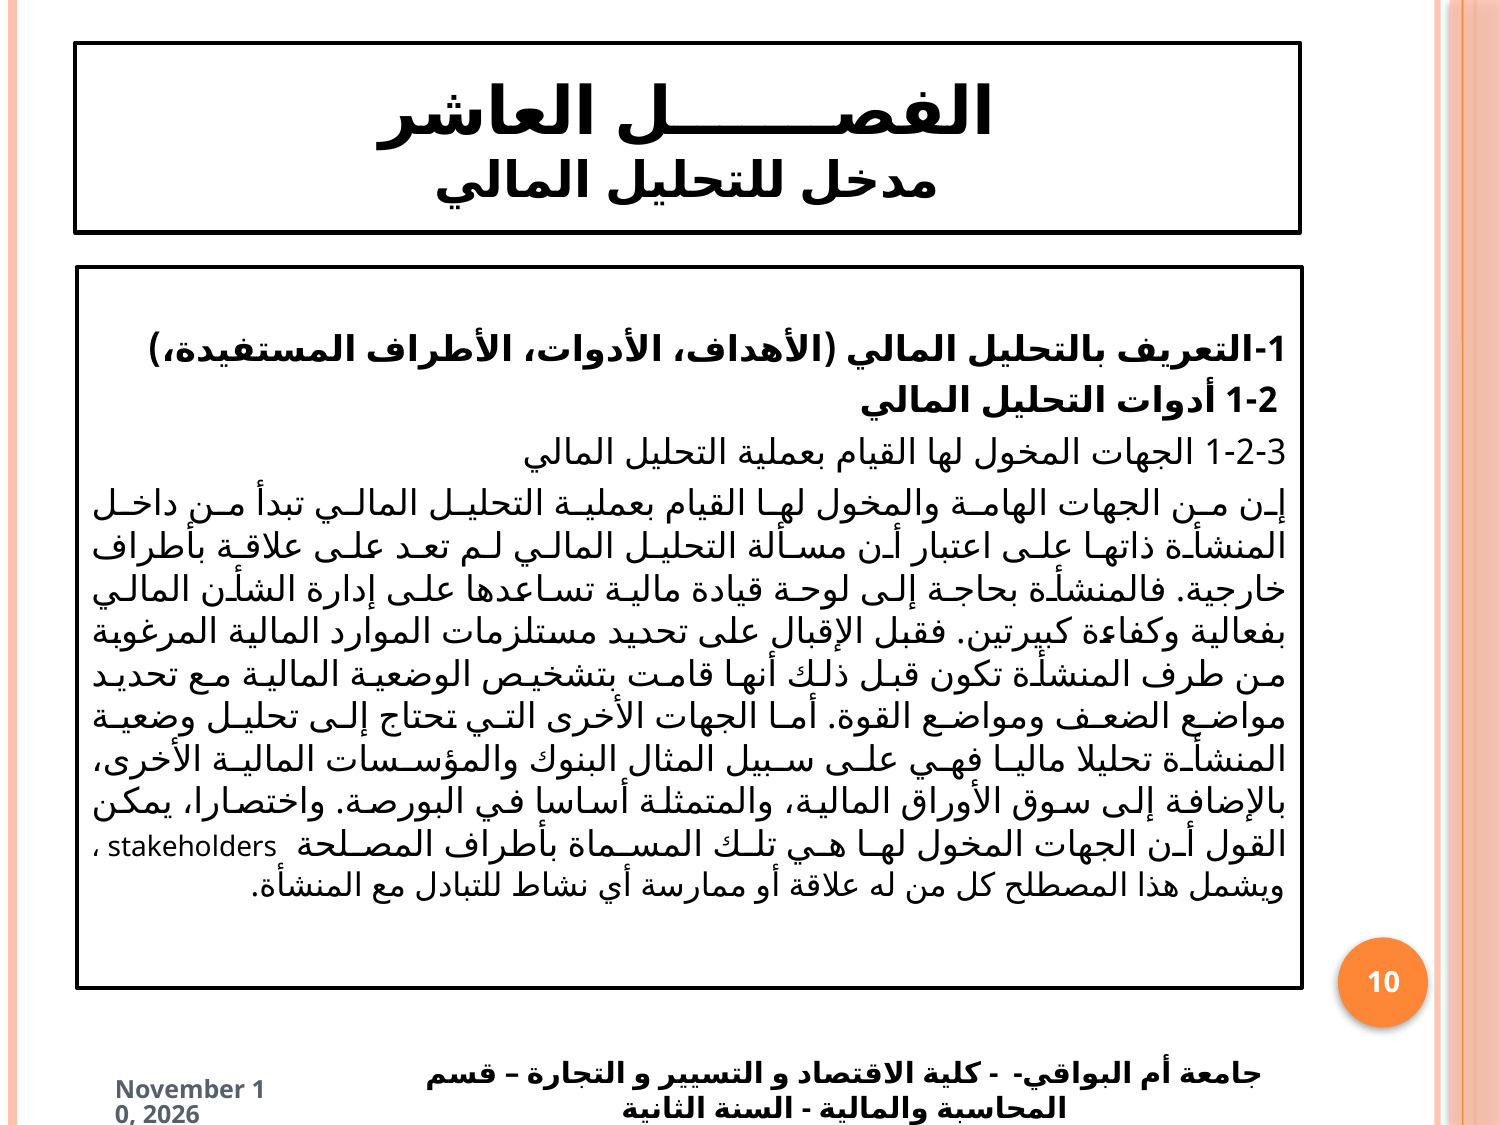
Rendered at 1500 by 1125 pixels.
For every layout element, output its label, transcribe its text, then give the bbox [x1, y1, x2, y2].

footer جامعة أم البواقي- - كلية الاقتصاد و التسيير و التجارة – قسم المحاسبة والمالية - السنة الثانية [360, 1058, 1329, 1121]
slide_number 10 [1333, 940, 1434, 1027]
title الفصـــــــل العاشر مدخل للتحليل المالي [73, 41, 1302, 235]
list 1-التعريف بالتحليل المالي (الأهداف، الأدوات، الأطراف المستفيدة،) 1-2 أدوات التحليل المالي 1-2-3 الجهات المخول لها القيام بعملية التحليل المالي إن من الجهات الهامة والمخول لها القيام بعملية التحليل المالي تبدأ من داخل المنشأة ذاتها على اعتبار أن مسألة التحليل المالي لم تعد على علاقة بأطراف خارجية. فالمنشأة بحاجة إلى لوحة قيادة مالية تساعدها على إدارة الشأن المالي بفعالية وكفاءة كبيرتين. فقبل الإقبال على تحديد مستلزمات الموارد المالية المرغوبة من طرف المنشأة تكون قبل ذلك أنها قامت بتشخيص الوضعية المالية مع تحديد مواضع الضعف ومواضع القوة. أما الجهات الأخرى التي تحتاج إلى تحليل وضعية المنشأة تحليلا ماليا فهي على سبيل المثال البنوك والمؤسسات المالية الأخرى، بالإضافة إلى سوق الأوراق المالية، والمتمثلة أساسا في البورصة. واختصارا، يمكن القول أن الجهات المخول لها هي تلك المسماة بأطراف المصلحة stakeholders ، ويشمل هذا المصطلح كل من له علاقة أو ممارسة أي نشاط للتبادل مع المنشأة. [75, 265, 1304, 990]
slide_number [100, 1061, 288, 1121]
